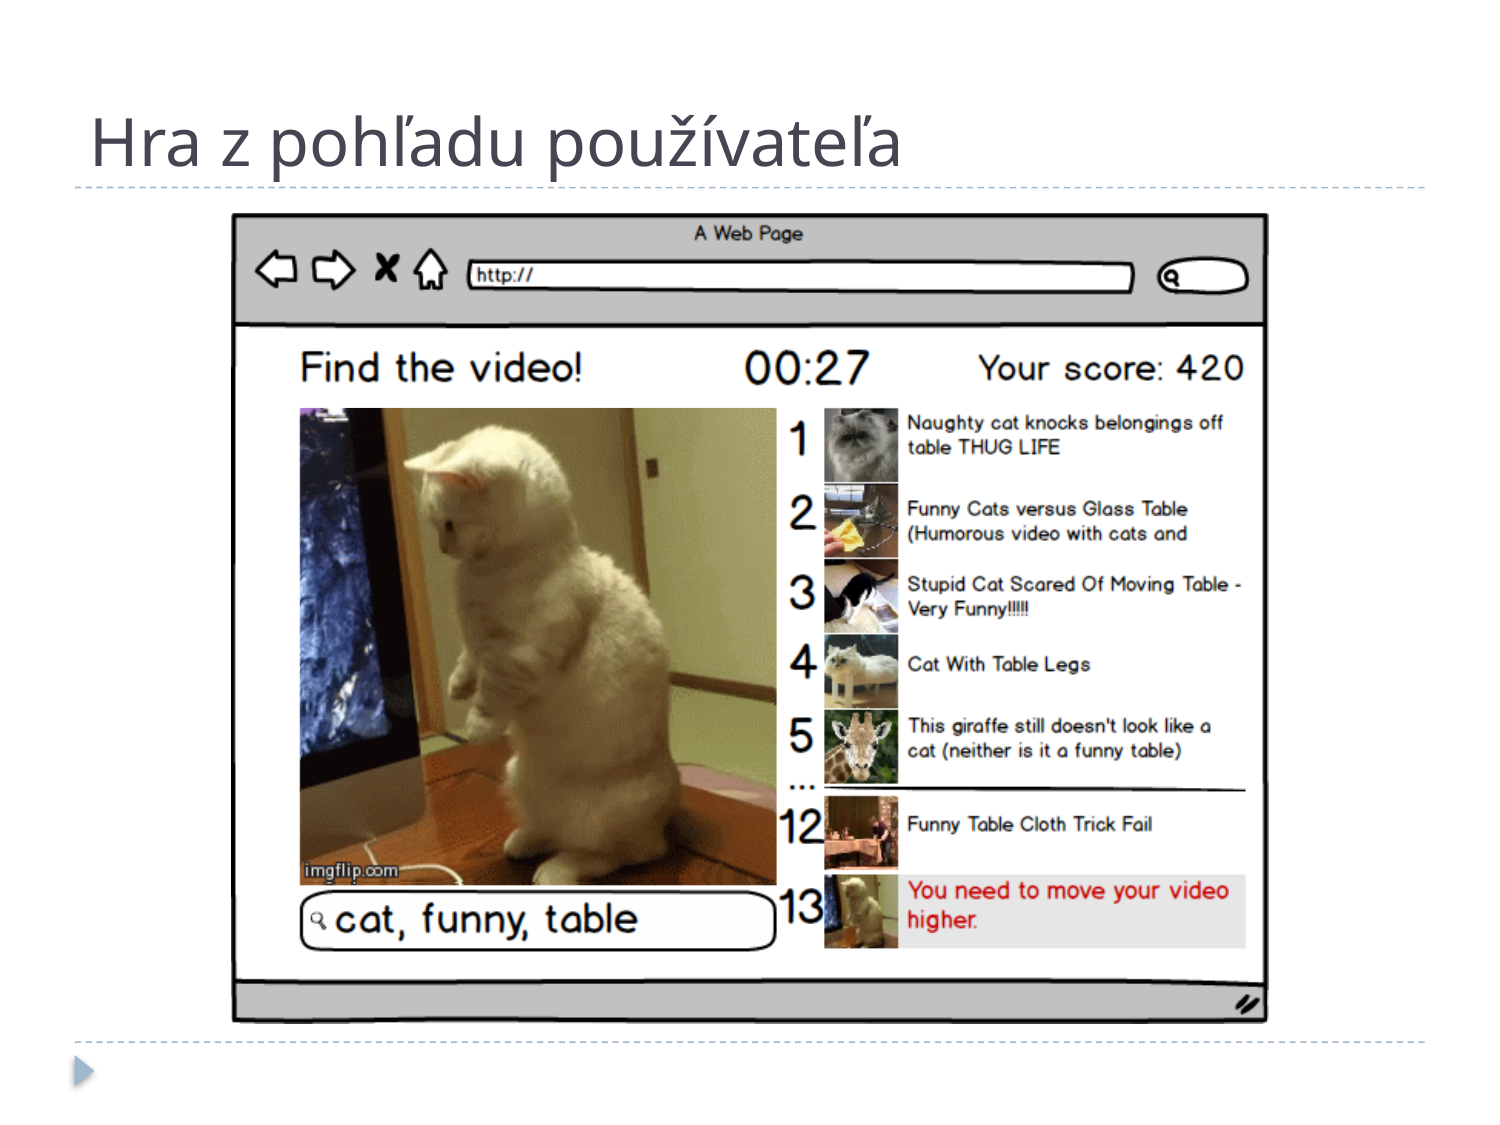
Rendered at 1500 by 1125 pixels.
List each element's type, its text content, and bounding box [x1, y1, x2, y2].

title Hra z pohľadu používateľa [75, 24, 1425, 188]
picture [300, 408, 774, 882]
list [230, 212, 1269, 1024]
